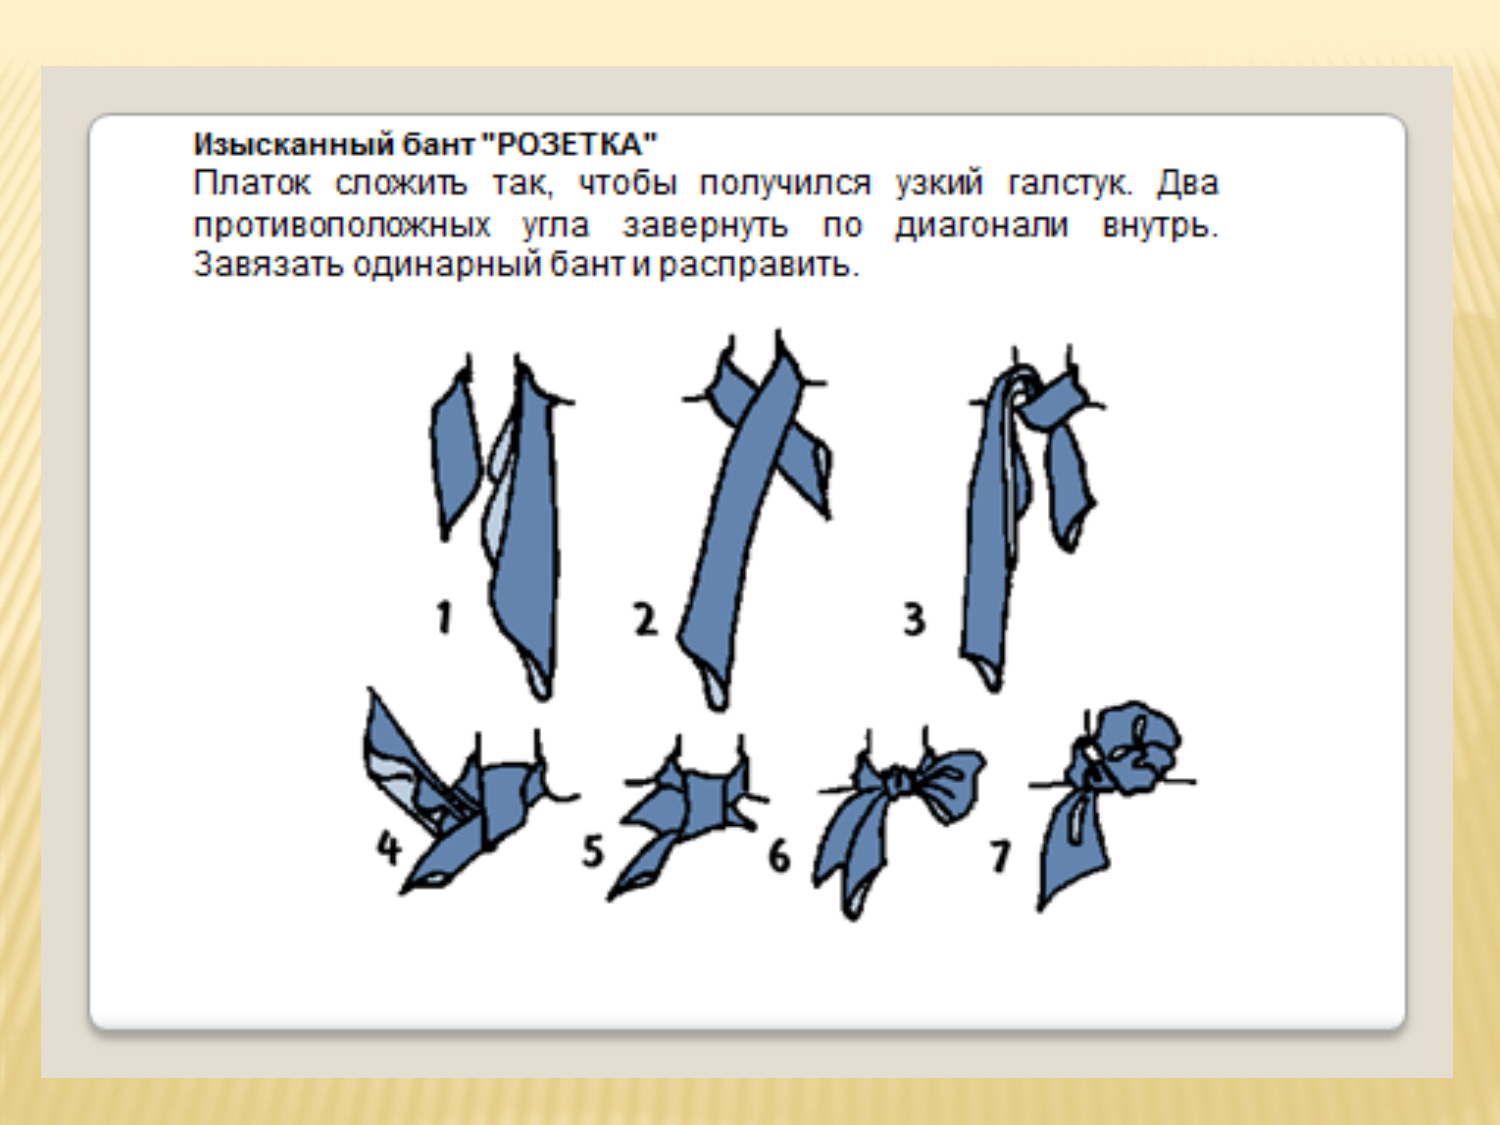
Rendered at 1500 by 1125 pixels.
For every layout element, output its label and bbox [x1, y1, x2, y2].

picture [40, 65, 1454, 1078]
